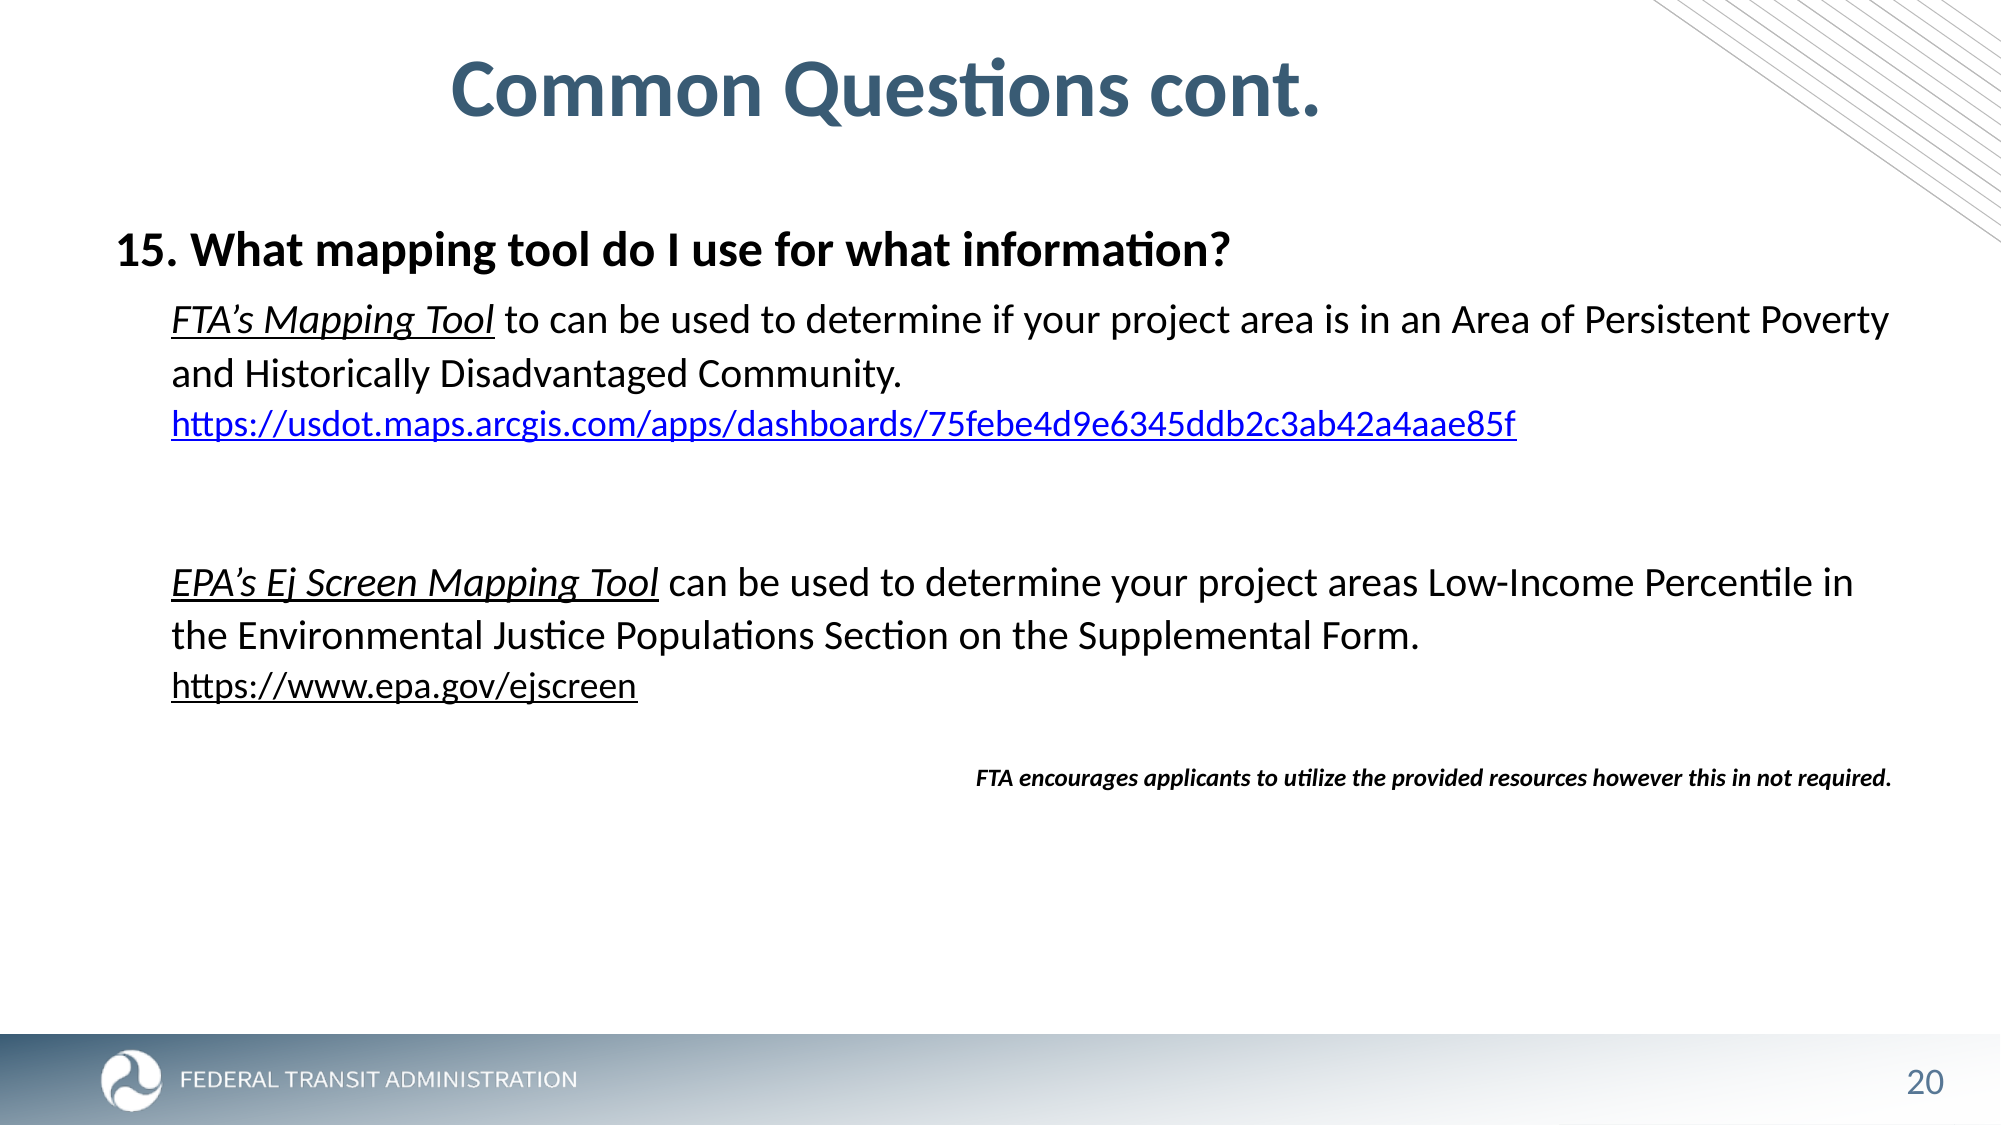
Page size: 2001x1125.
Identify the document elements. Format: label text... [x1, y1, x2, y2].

list 15. What mapping tool do I use for what information? FTA’s Mapping Tool to can be used to determine if your project area is in an Area of Persistent Poverty and Historically Disadvantaged Community. https://usdot.maps.arcgis.com/apps/dashboards/75febe4d9e6345ddb2c3ab42a4aae85f EPA’s Ej Screen Mapping Tool can be used to determine your project areas Low-Income Percentile in the Environmental Justice Populations Section on the Supplemental Form. https://www.epa.gov/ejscreen FTA encourages applicants to utilize the provided resources however this in not required. [99, 204, 1910, 1034]
picture [180, 1070, 578, 1089]
title Common Questions cont. [99, 8, 1676, 159]
